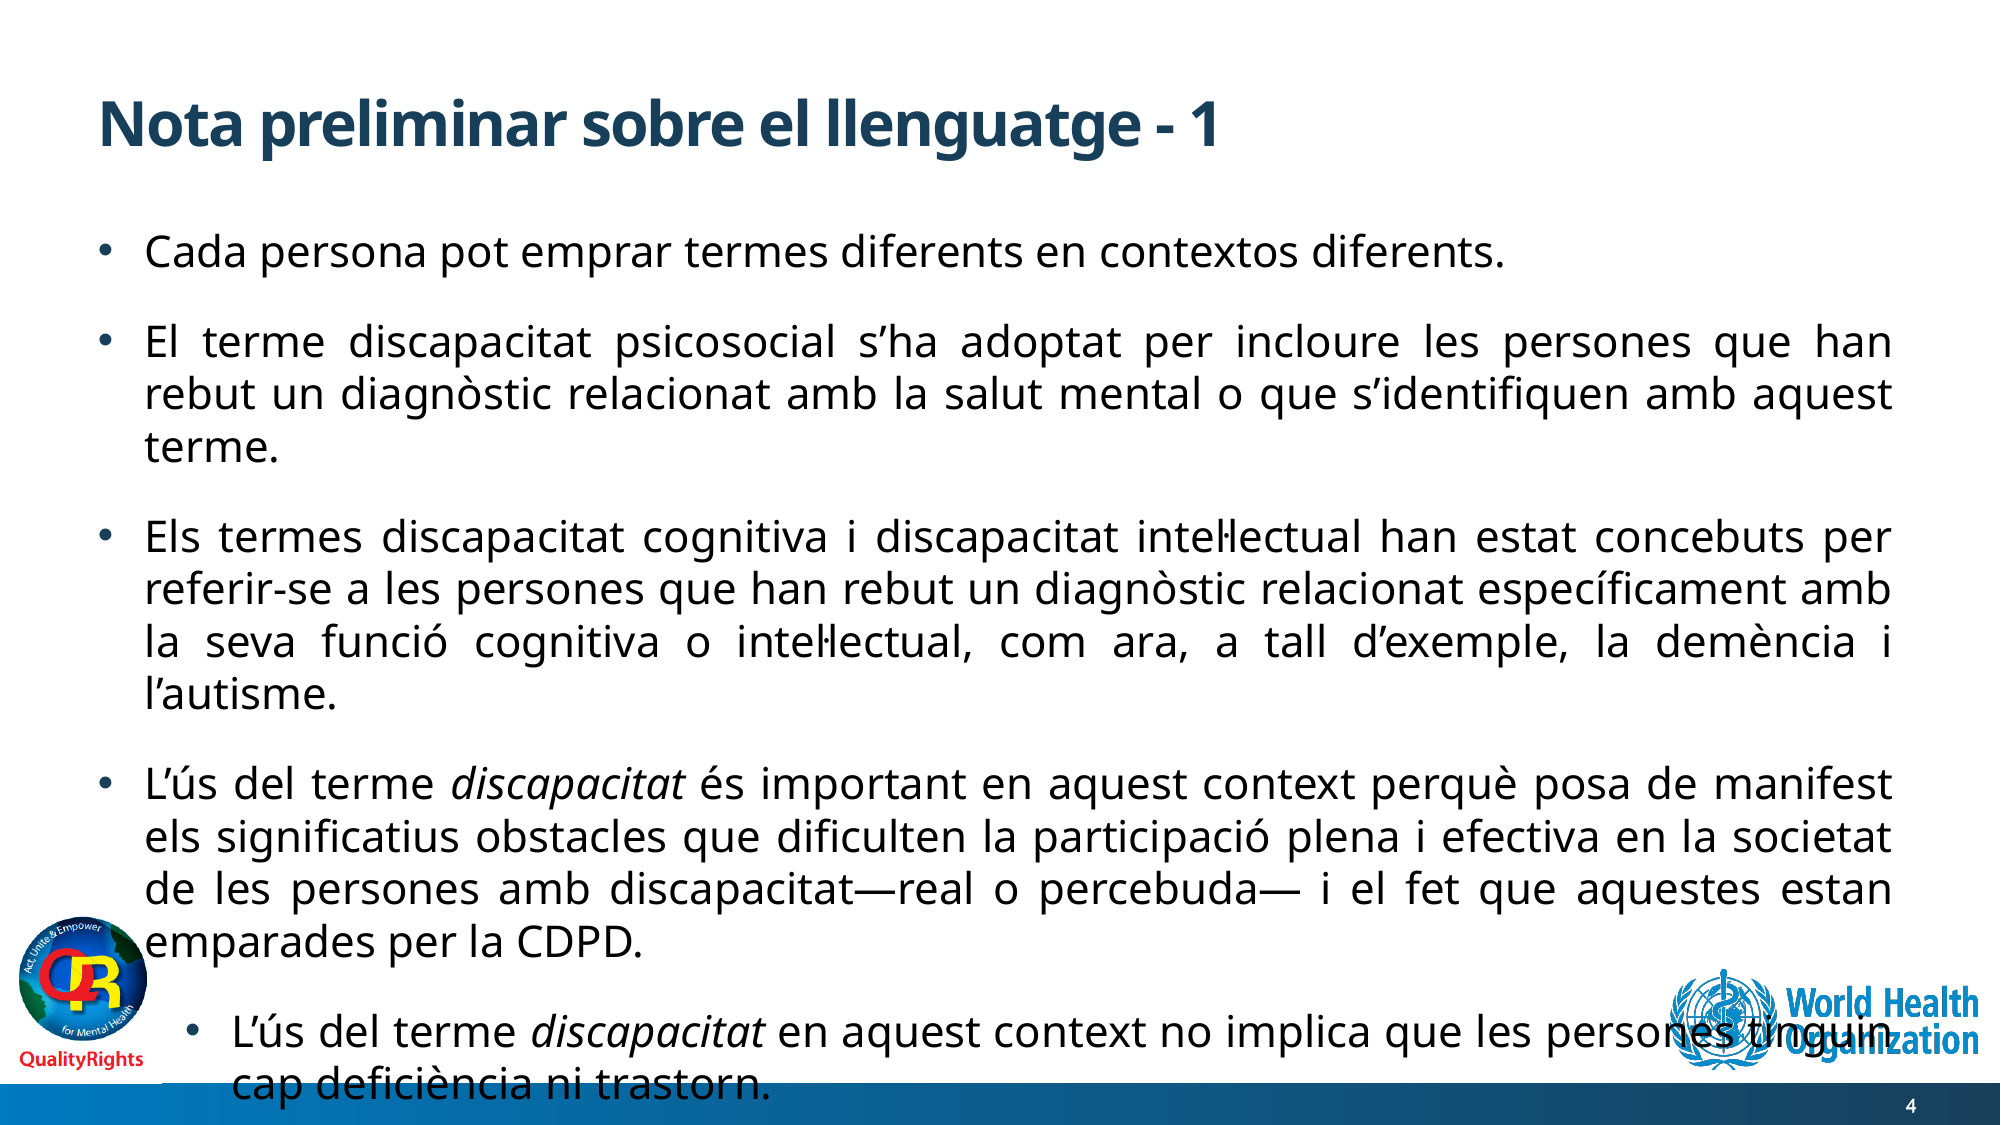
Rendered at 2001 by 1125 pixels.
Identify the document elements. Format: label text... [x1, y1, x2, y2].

picture [1821, 1000, 1826, 1012]
picture [1792, 987, 1797, 1004]
picture [1678, 987, 1750, 1060]
picture [1958, 1000, 1962, 1012]
picture [1706, 1038, 1722, 1046]
picture [1725, 1042, 1747, 1054]
picture [1670, 1030, 1715, 1070]
picture [0, 899, 162, 1084]
picture [1750, 987, 1762, 1003]
slide_number 4 [1646, 1086, 1917, 1122]
picture [1689, 993, 1706, 1016]
picture [1738, 1019, 1744, 1030]
picture [1742, 1019, 1758, 1047]
title Nota preliminar sobre el llenguatge - 1 [83, 83, 1917, 154]
picture [1711, 995, 1721, 1004]
picture [1716, 1064, 1731, 1070]
picture [1695, 1019, 1700, 1028]
picture [1744, 1003, 1751, 1016]
picture [1747, 992, 1758, 1016]
picture [1704, 1004, 1712, 1015]
list Cada persona pot emprar termes diferents en contextos diferents. El terme discapacitat psicosocial s’ha adoptat per incloure les persones que han rebut un diagnòstic relacionat amb la salut mental o que s’identifiquen amb aquest terme. Els termes discapacitat cognitiva i discapacitat intel·lectual han estat concebuts per referir-se a les persones que han rebut un diagnòstic relacionat específicament amb la seva funció cognitiva o intel·lectual, com ara, a tall d’exemple, la demència i l’autisme. L’ús del terme discapacitat és important en aquest context perquè posa de manifest els significatius obstacles que dificulten la participació plena i efectiva en la societat de les persones amb discapacitat—real o percebuda— i el fet que aquestes estan emparades per la CDPD. L’ús del terme discapacitat en aquest context no implica que les persones tinguin cap deficiència ni trastorn. [83, 215, 1910, 987]
picture [1725, 1036, 1732, 1046]
picture [1891, 987, 1897, 999]
picture [1670, 987, 1680, 1010]
picture [1805, 987, 1811, 1002]
picture [1701, 987, 1710, 992]
picture [1860, 1000, 1865, 1012]
picture [1758, 1004, 1765, 1035]
picture [1732, 969, 1978, 1070]
